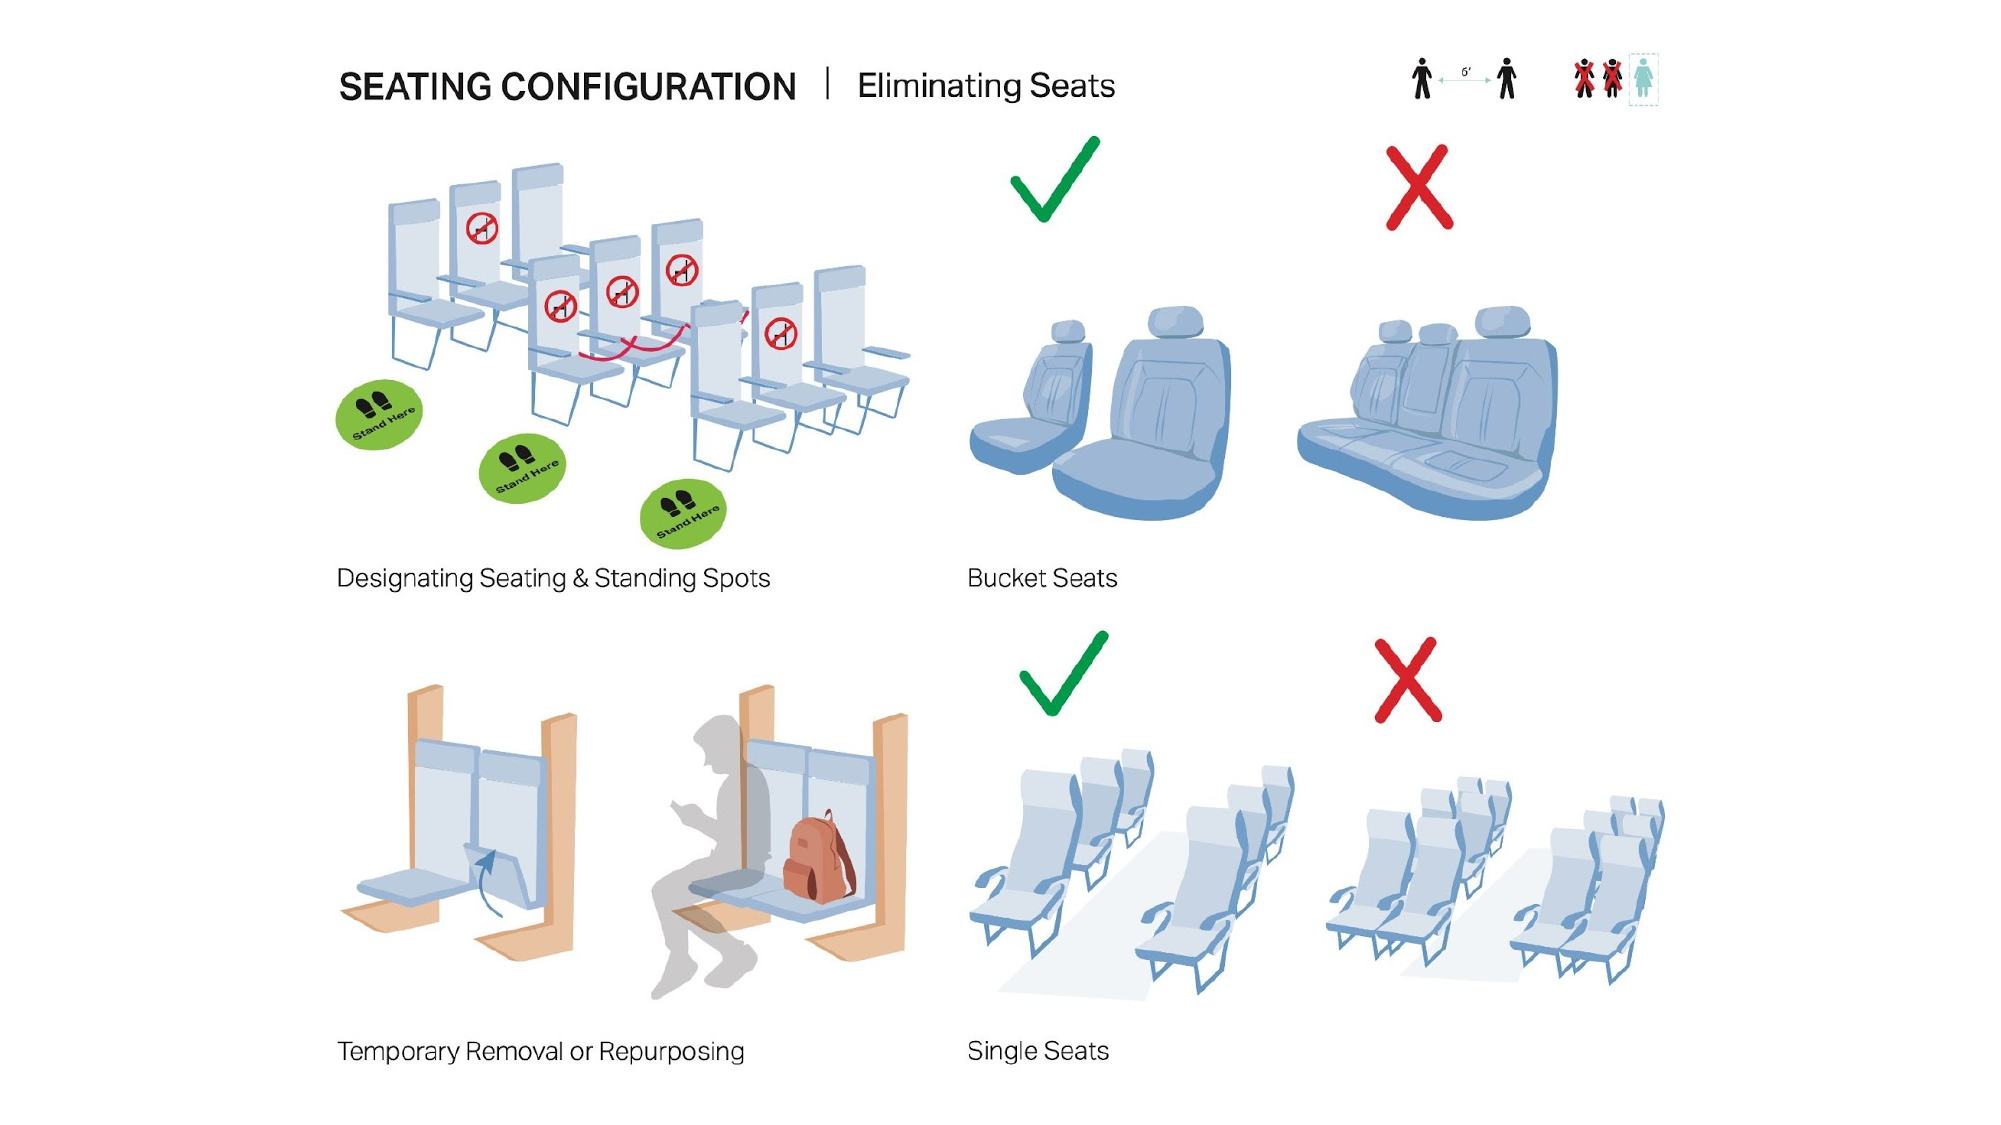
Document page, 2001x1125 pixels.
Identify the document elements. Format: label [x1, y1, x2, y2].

picture [271, 0, 1729, 1125]
